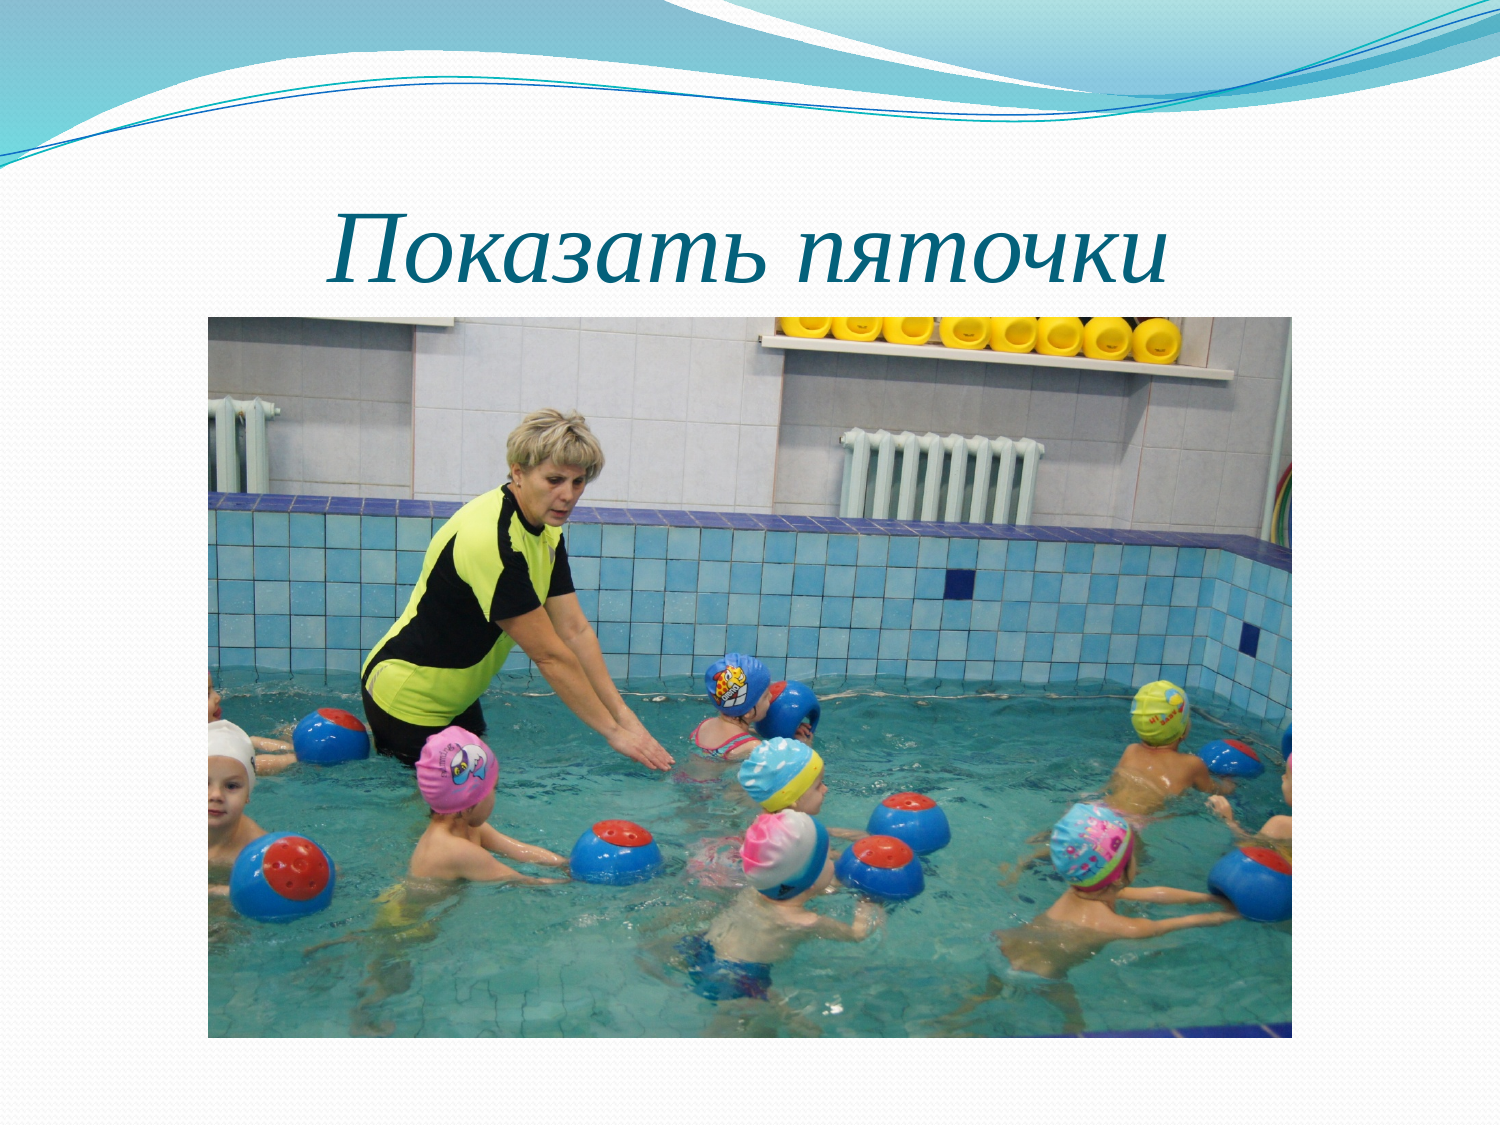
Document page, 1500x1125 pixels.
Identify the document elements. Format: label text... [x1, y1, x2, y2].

title Показать пяточки [75, 115, 1425, 303]
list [207, 317, 1292, 1038]
